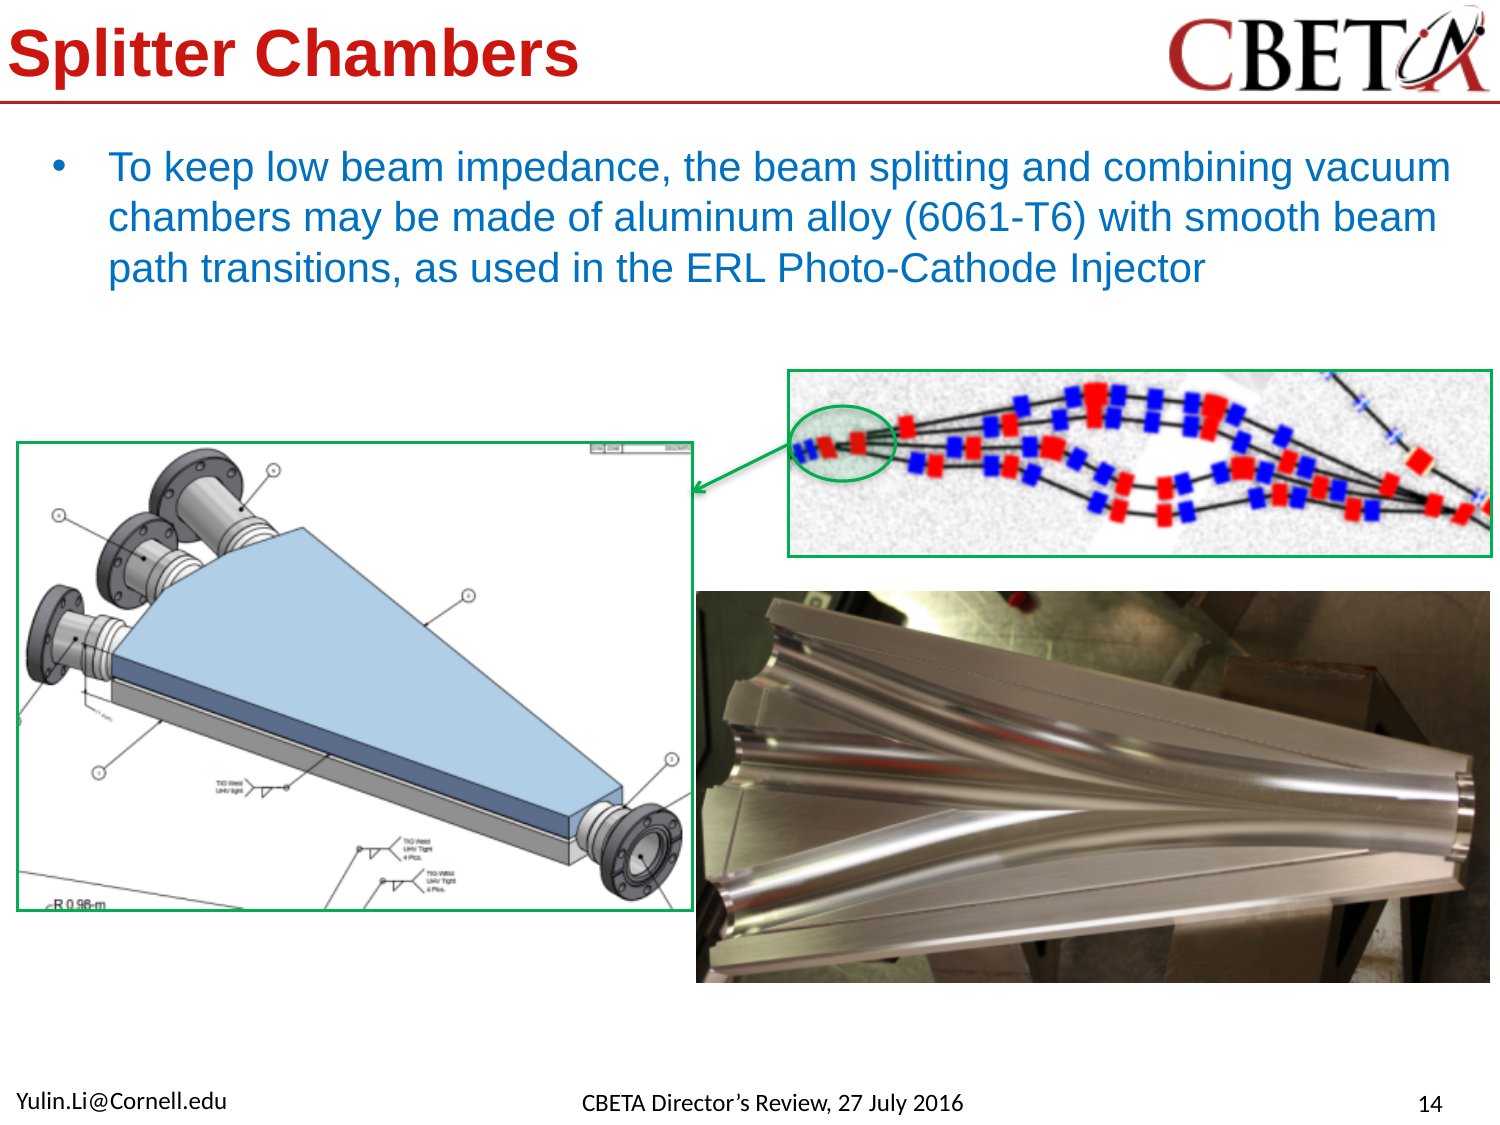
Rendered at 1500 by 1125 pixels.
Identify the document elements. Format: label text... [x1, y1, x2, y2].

text_box To keep low beam impedance, the beam splitting and combining vacuum chambers may be made of aluminum alloy (6061-T6) with smooth beam path transitions, as used in the ERL Photo-Cathode Injector [51, 118, 1454, 312]
picture [696, 591, 1490, 984]
picture [789, 372, 1490, 555]
title Splitter Chambers [7, 1, 890, 99]
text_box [18, 405, 896, 910]
picture [1168, 5, 1493, 96]
